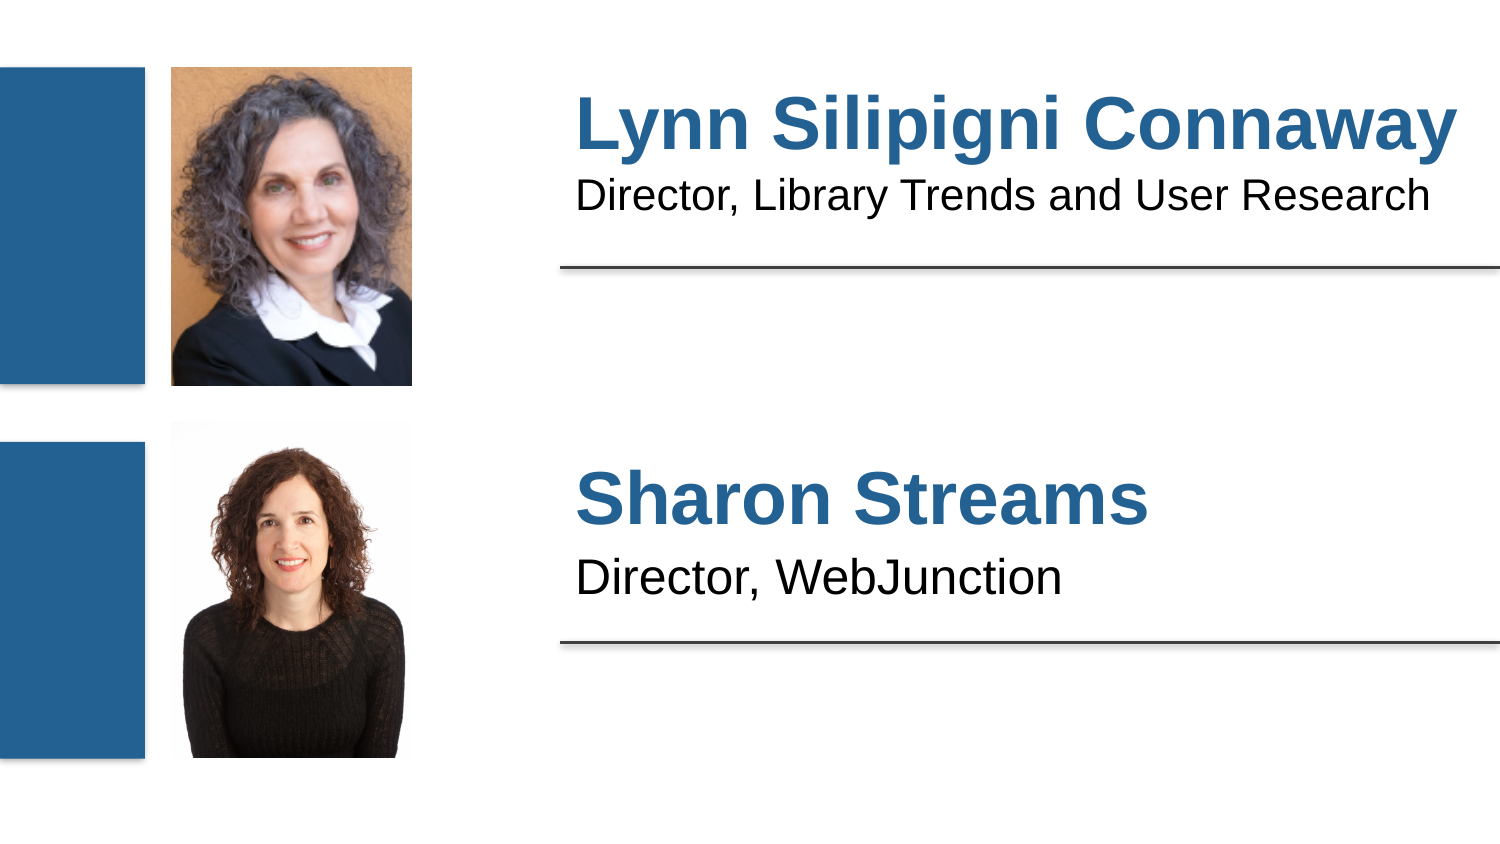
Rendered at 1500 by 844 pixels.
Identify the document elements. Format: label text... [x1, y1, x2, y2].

list Director, WebJunction [560, 537, 1500, 643]
list Director, Library Trends and User Research [560, 162, 1500, 268]
list Lynn Silipigni Connaway [560, 67, 1500, 148]
picture [171, 67, 412, 387]
picture [171, 421, 412, 759]
list Sharon Streams [560, 441, 1500, 522]
